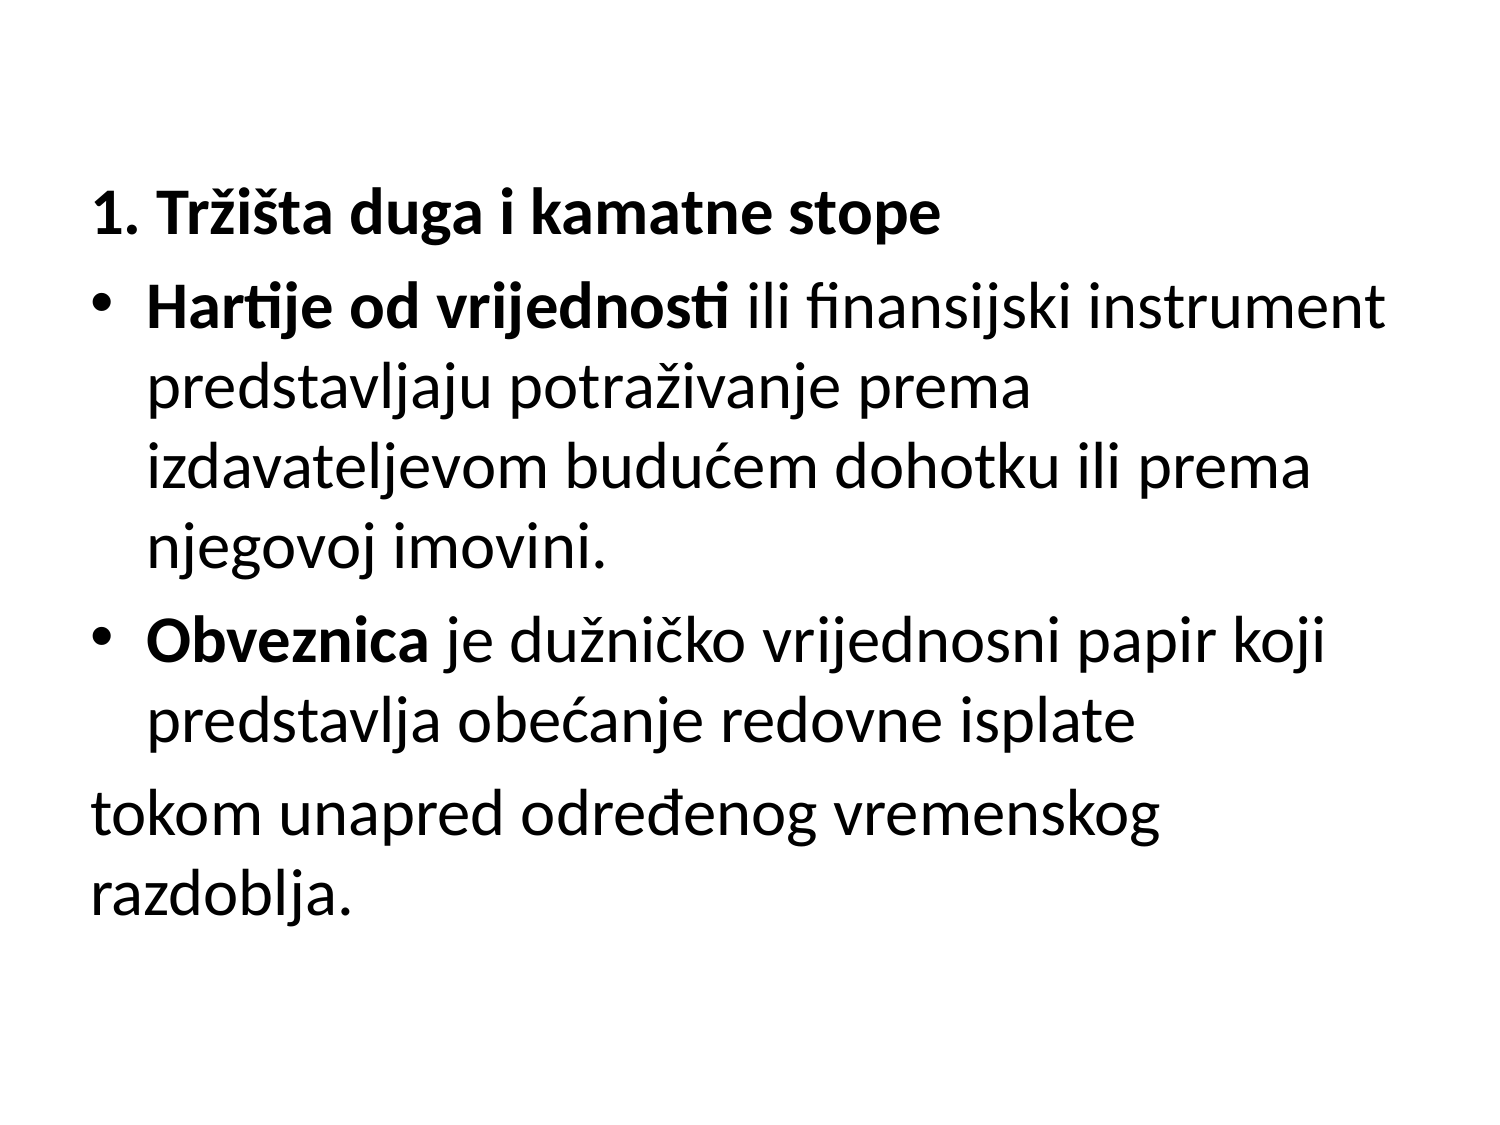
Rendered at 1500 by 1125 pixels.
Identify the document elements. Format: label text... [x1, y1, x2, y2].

list 1. Tržišta duga i kamatne stope Hartije od vrijednosti ili finansijski instrument predstavljaju potraživanje prema izdavateljevom budućem dohotku ili prema njegovoj imovini. Obveznica je dužničko vrijednosni papir koji predstavlja obećanje redovne isplate tokom unapred određenog vremenskog razdoblja. [75, 160, 1425, 1005]
